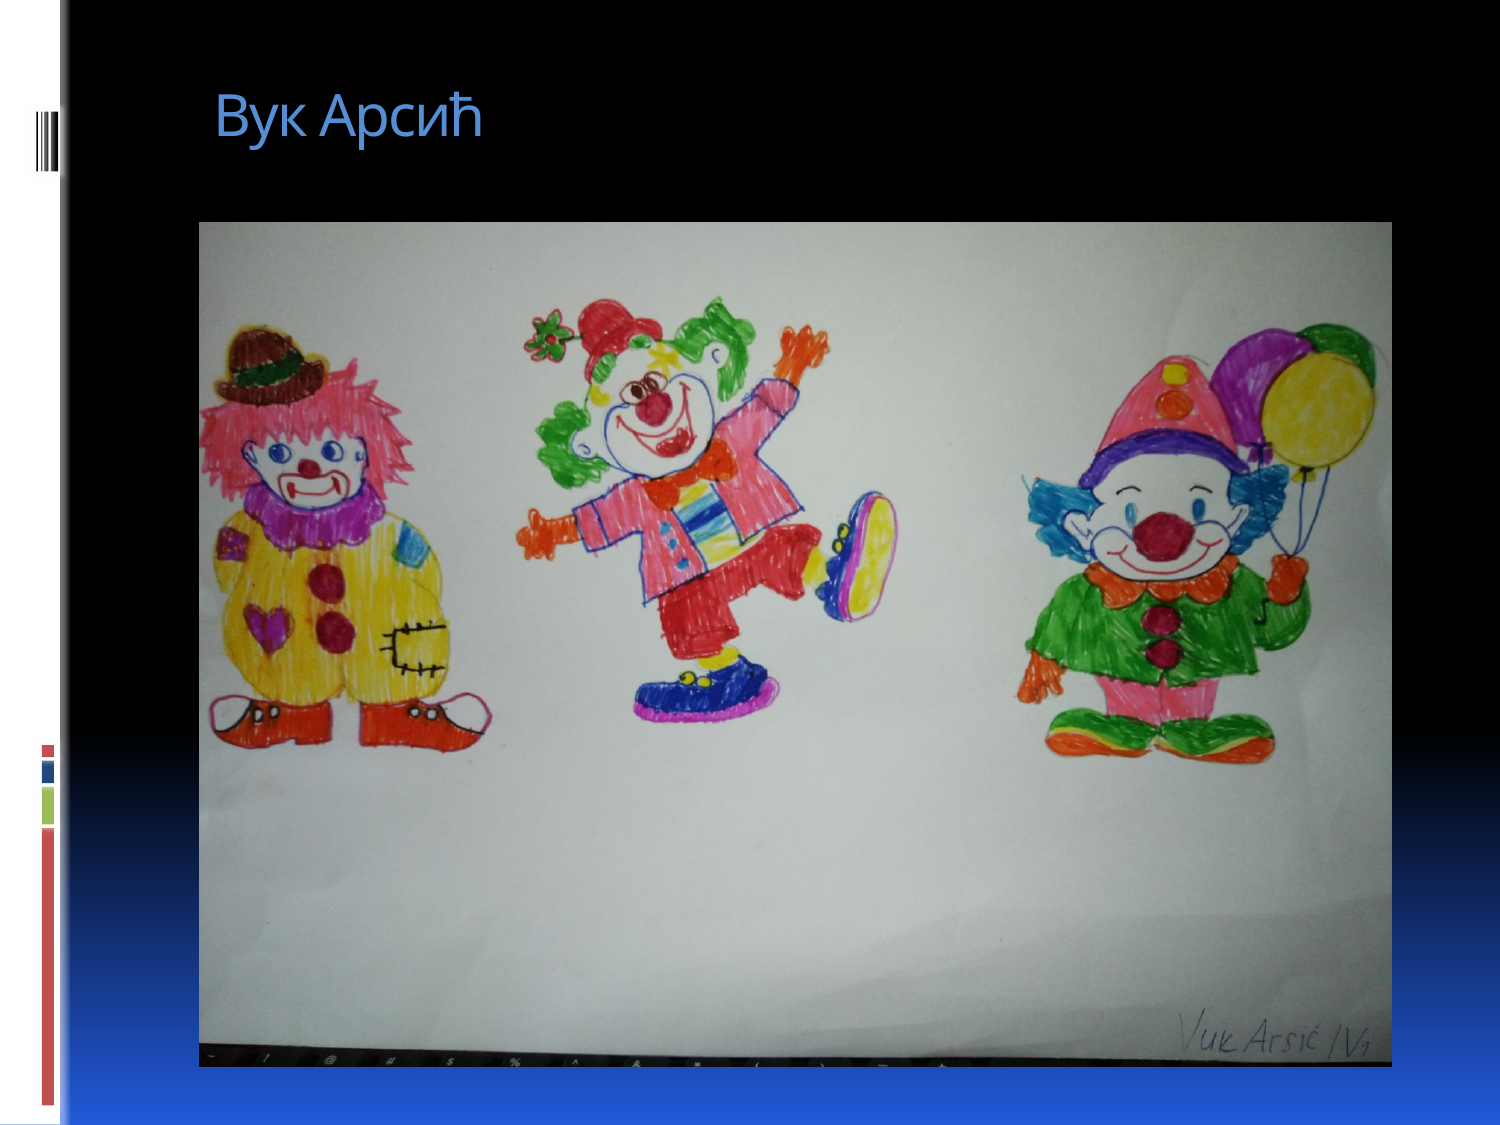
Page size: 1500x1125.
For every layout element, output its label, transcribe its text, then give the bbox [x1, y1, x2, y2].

title Вук Арсић [199, 70, 622, 141]
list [198, 222, 1393, 1067]
